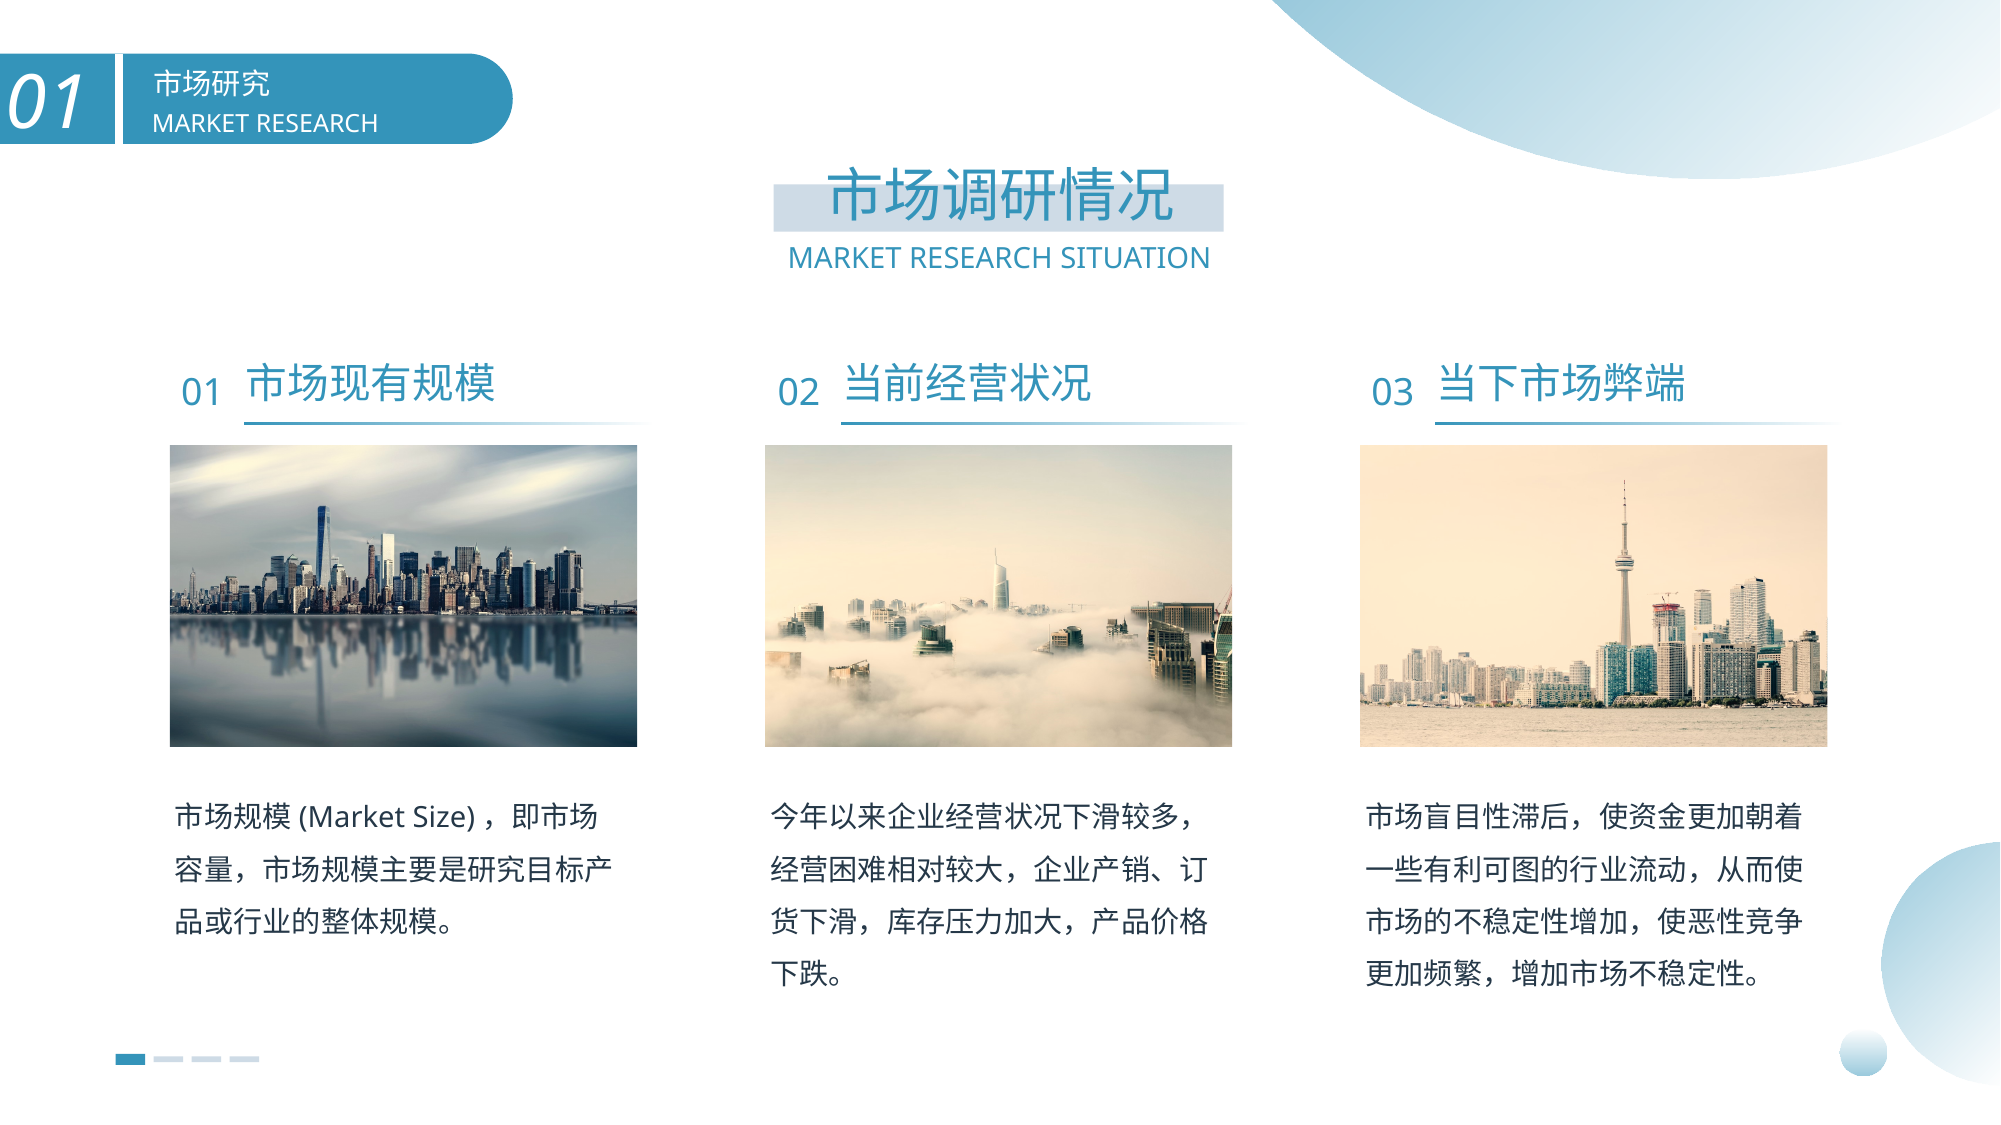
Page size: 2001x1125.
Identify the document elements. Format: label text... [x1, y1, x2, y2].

text_box 当前经营状况 [827, 355, 1278, 417]
text_box [1434, 421, 1843, 426]
text_box 03 [1350, 338, 1435, 414]
text_box [764, 445, 1233, 747]
list 市场研究 [138, 57, 420, 108]
text_box [169, 445, 638, 747]
text_box 01 [160, 338, 245, 414]
text_box 02 [756, 338, 842, 414]
text_box MARKET RESEARCH SITUATION [691, 214, 1309, 278]
text_box 当下市场弊端 [1421, 355, 1872, 417]
text_box 市场现有规模 [230, 355, 681, 417]
text_box 市场规模(Market Size)，即市场容量，市场规模主要是研究目标产品或行业的整体规模。 [160, 773, 639, 942]
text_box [773, 159, 1225, 239]
text_box [1359, 445, 1828, 747]
text_box 今年以来企业经营状况下滑较多，经营困难相对较大，企业产销、订货下滑，库存压力加大，产品价格下跌。 [755, 773, 1234, 995]
list MARKET RESEARCH [151, 107, 451, 144]
text_box [840, 421, 1250, 426]
text_box 市场盲目性滞后，使资金更加朝着一些有利可图的行业流动，从而使市场的不稳定性增加，使恶性竞争更加频繁，增加市场不稳定性。 [1350, 773, 1829, 995]
text_box [244, 421, 653, 426]
